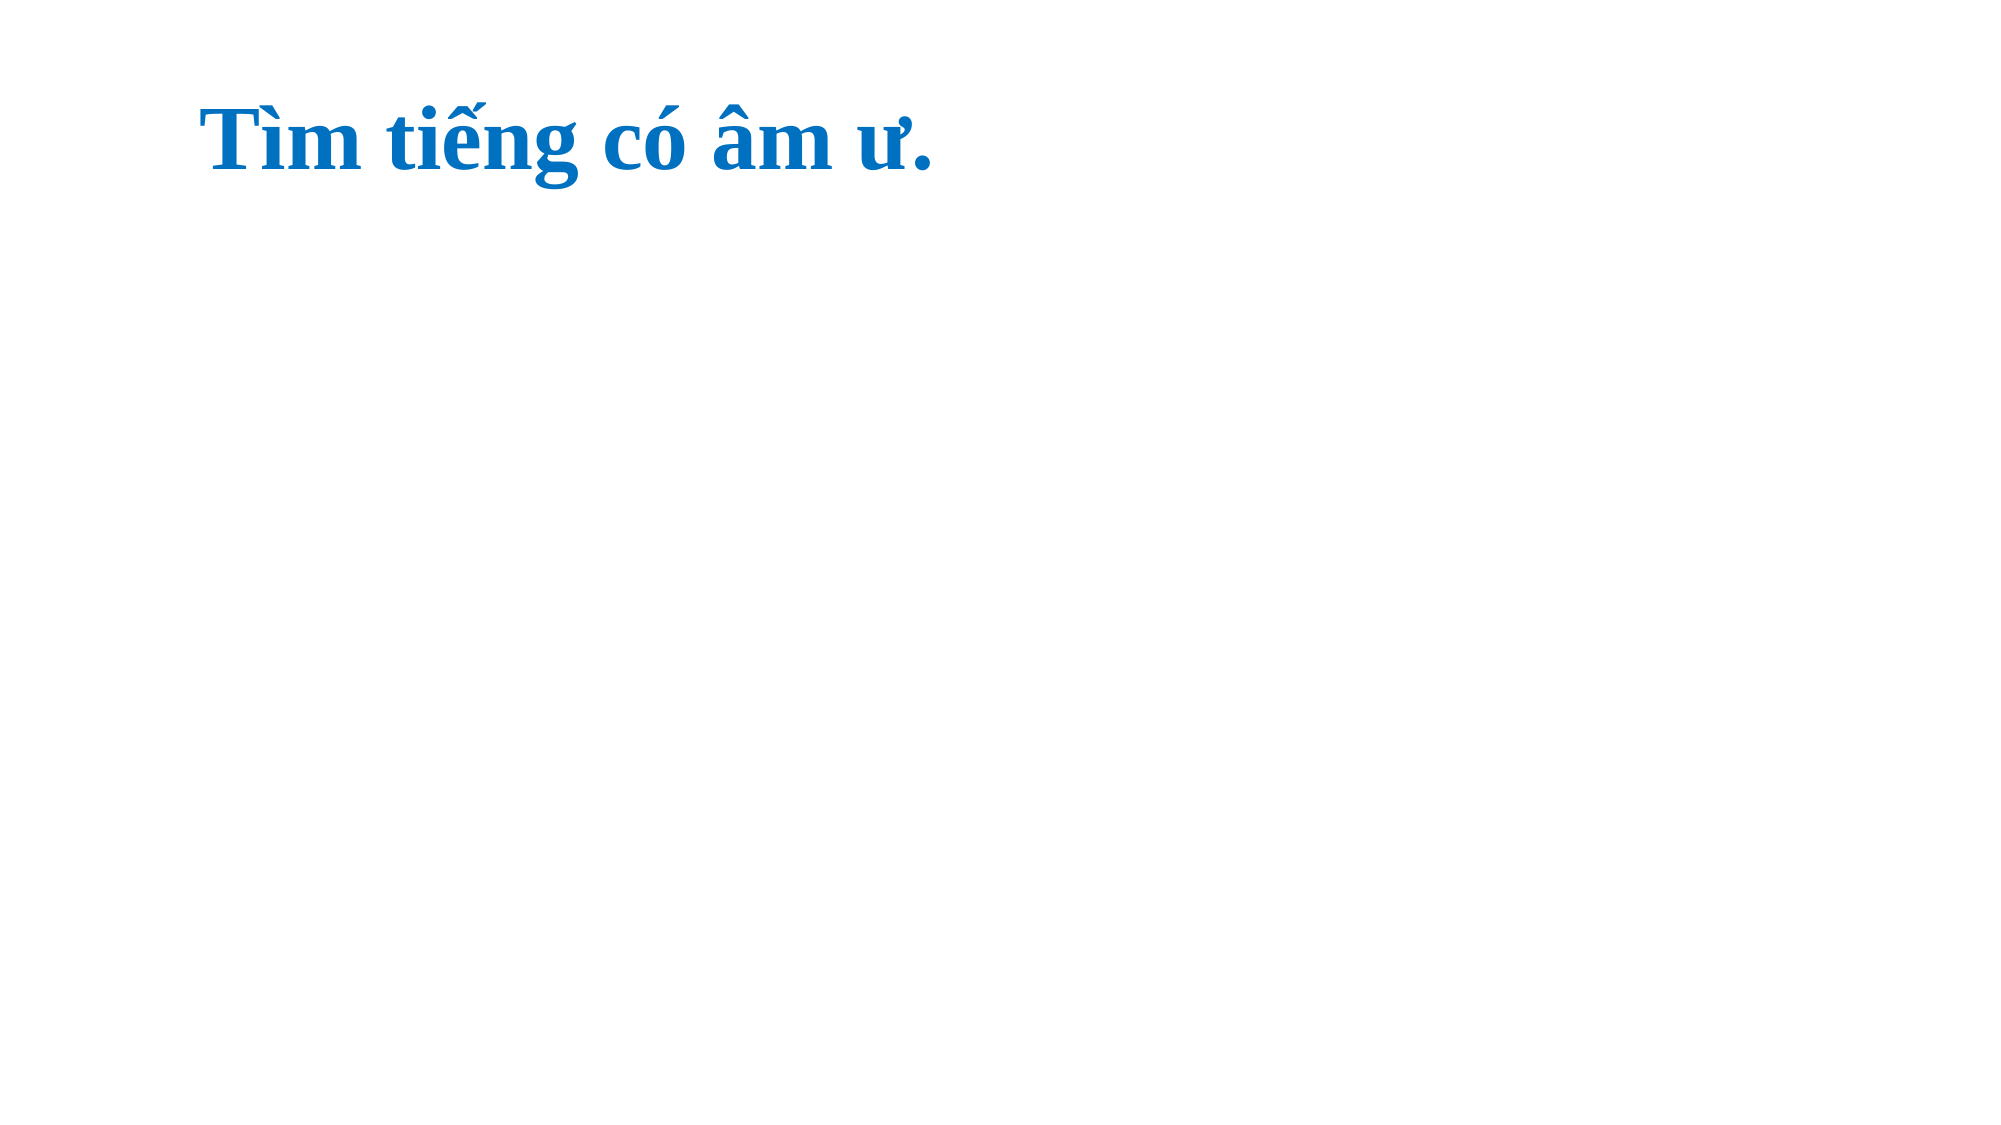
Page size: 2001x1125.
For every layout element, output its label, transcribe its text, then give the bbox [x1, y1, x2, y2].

text_box Tìm tiếng có âm ư. [185, 70, 1582, 195]
